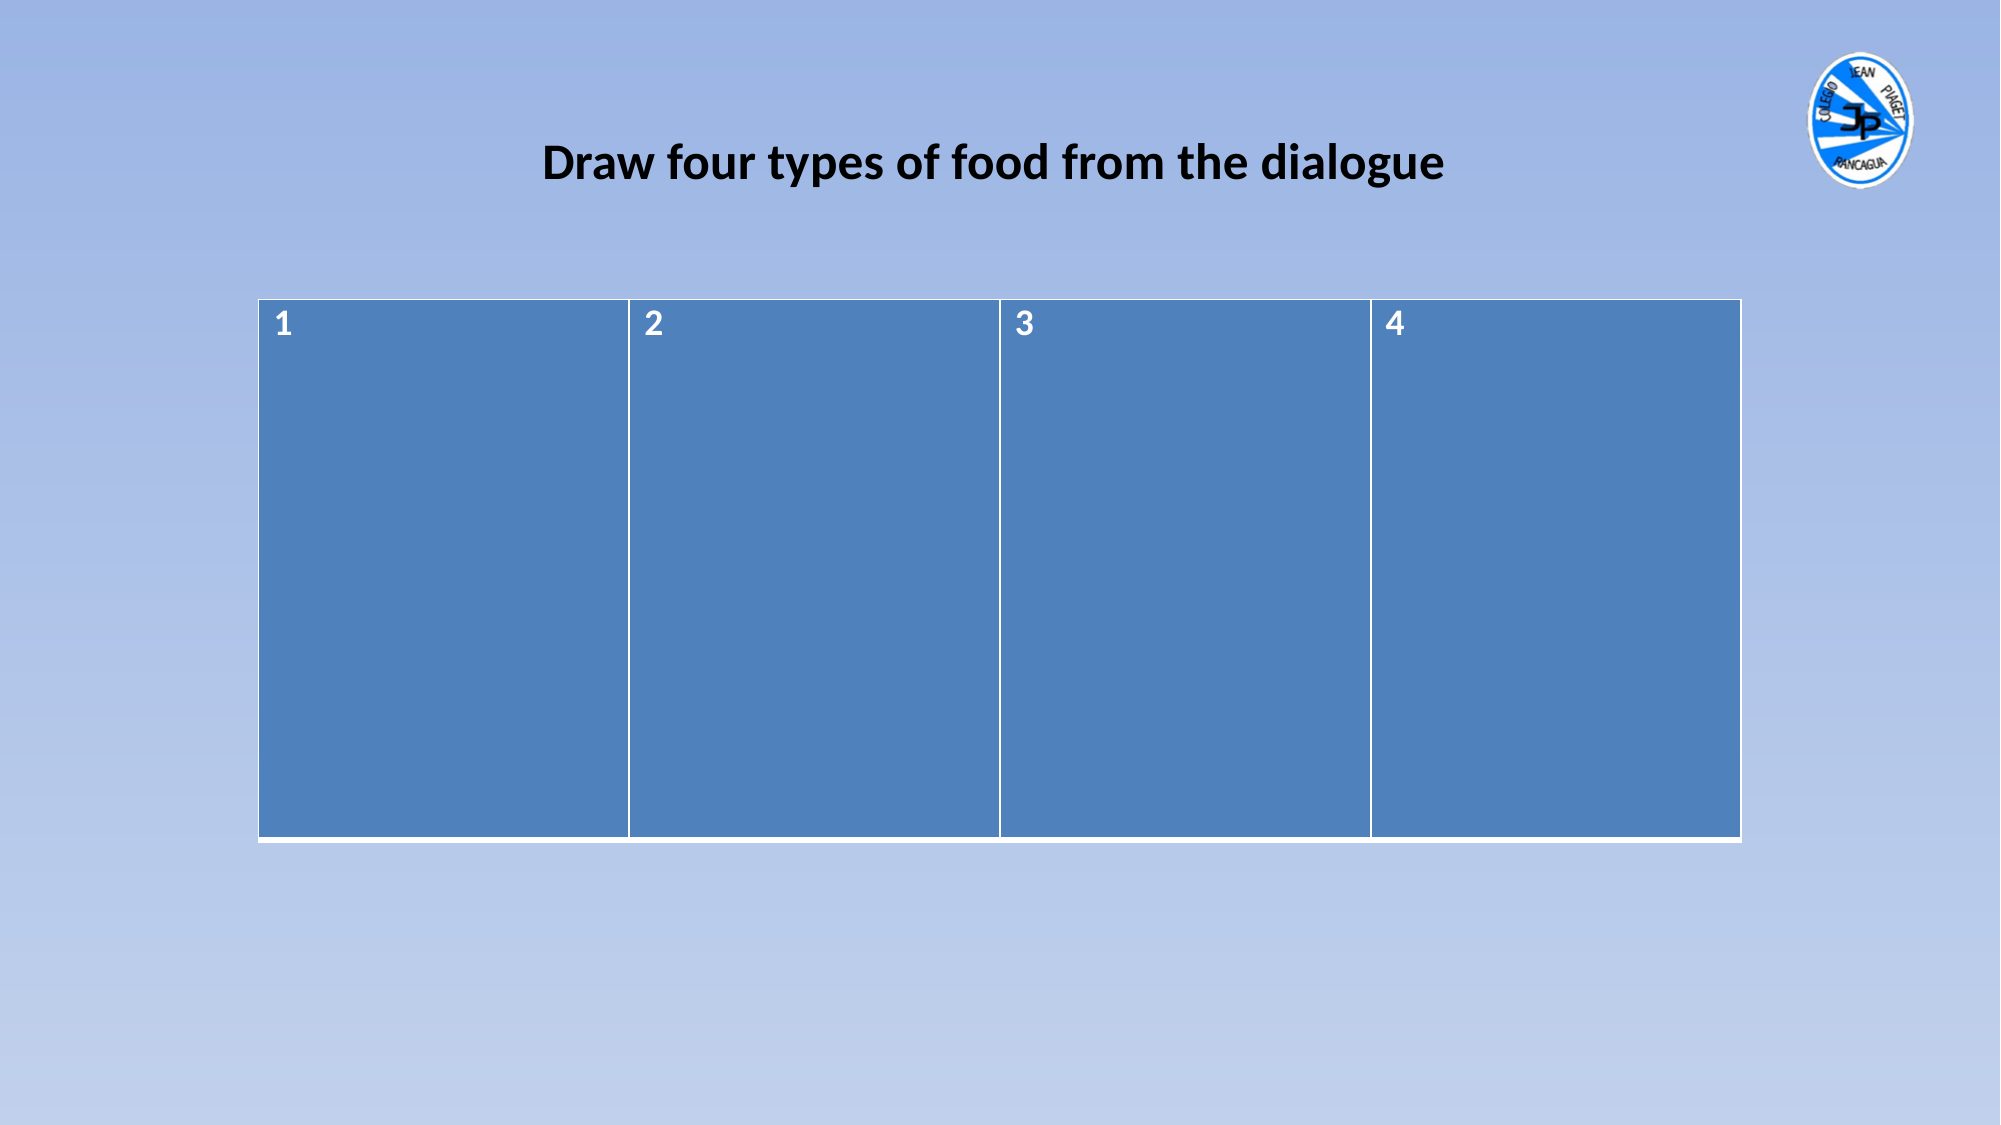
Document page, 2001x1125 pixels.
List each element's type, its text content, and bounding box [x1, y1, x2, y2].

title Draw four types of food from the dialogue [258, 120, 1742, 260]
table_header 2 [630, 300, 999, 837]
table_header 1 [259, 300, 628, 837]
table_header 4 [1372, 300, 1740, 837]
picture [1782, 50, 1945, 191]
table_header 3 [1001, 300, 1370, 837]
